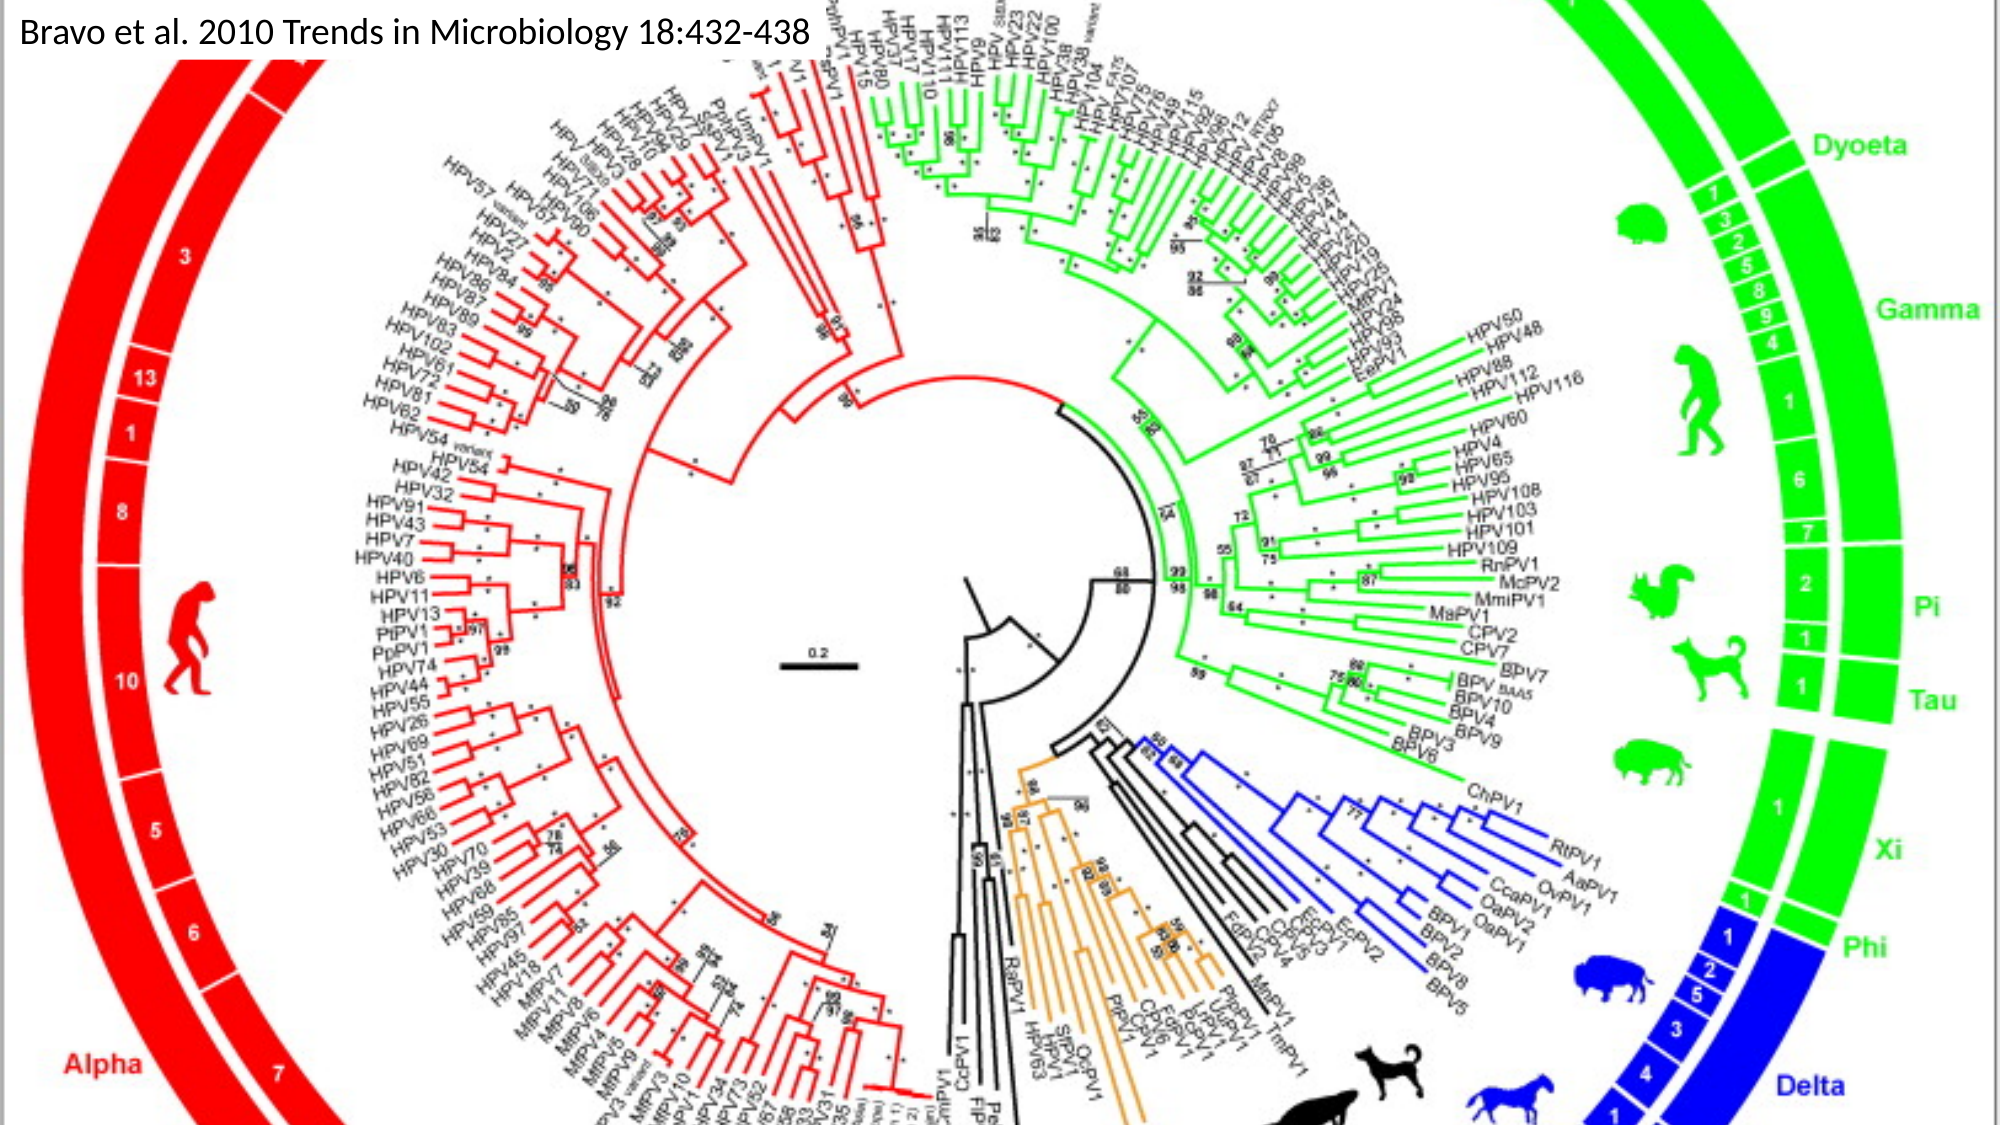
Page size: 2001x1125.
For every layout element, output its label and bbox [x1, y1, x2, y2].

list [0, 0, 2000, 1125]
